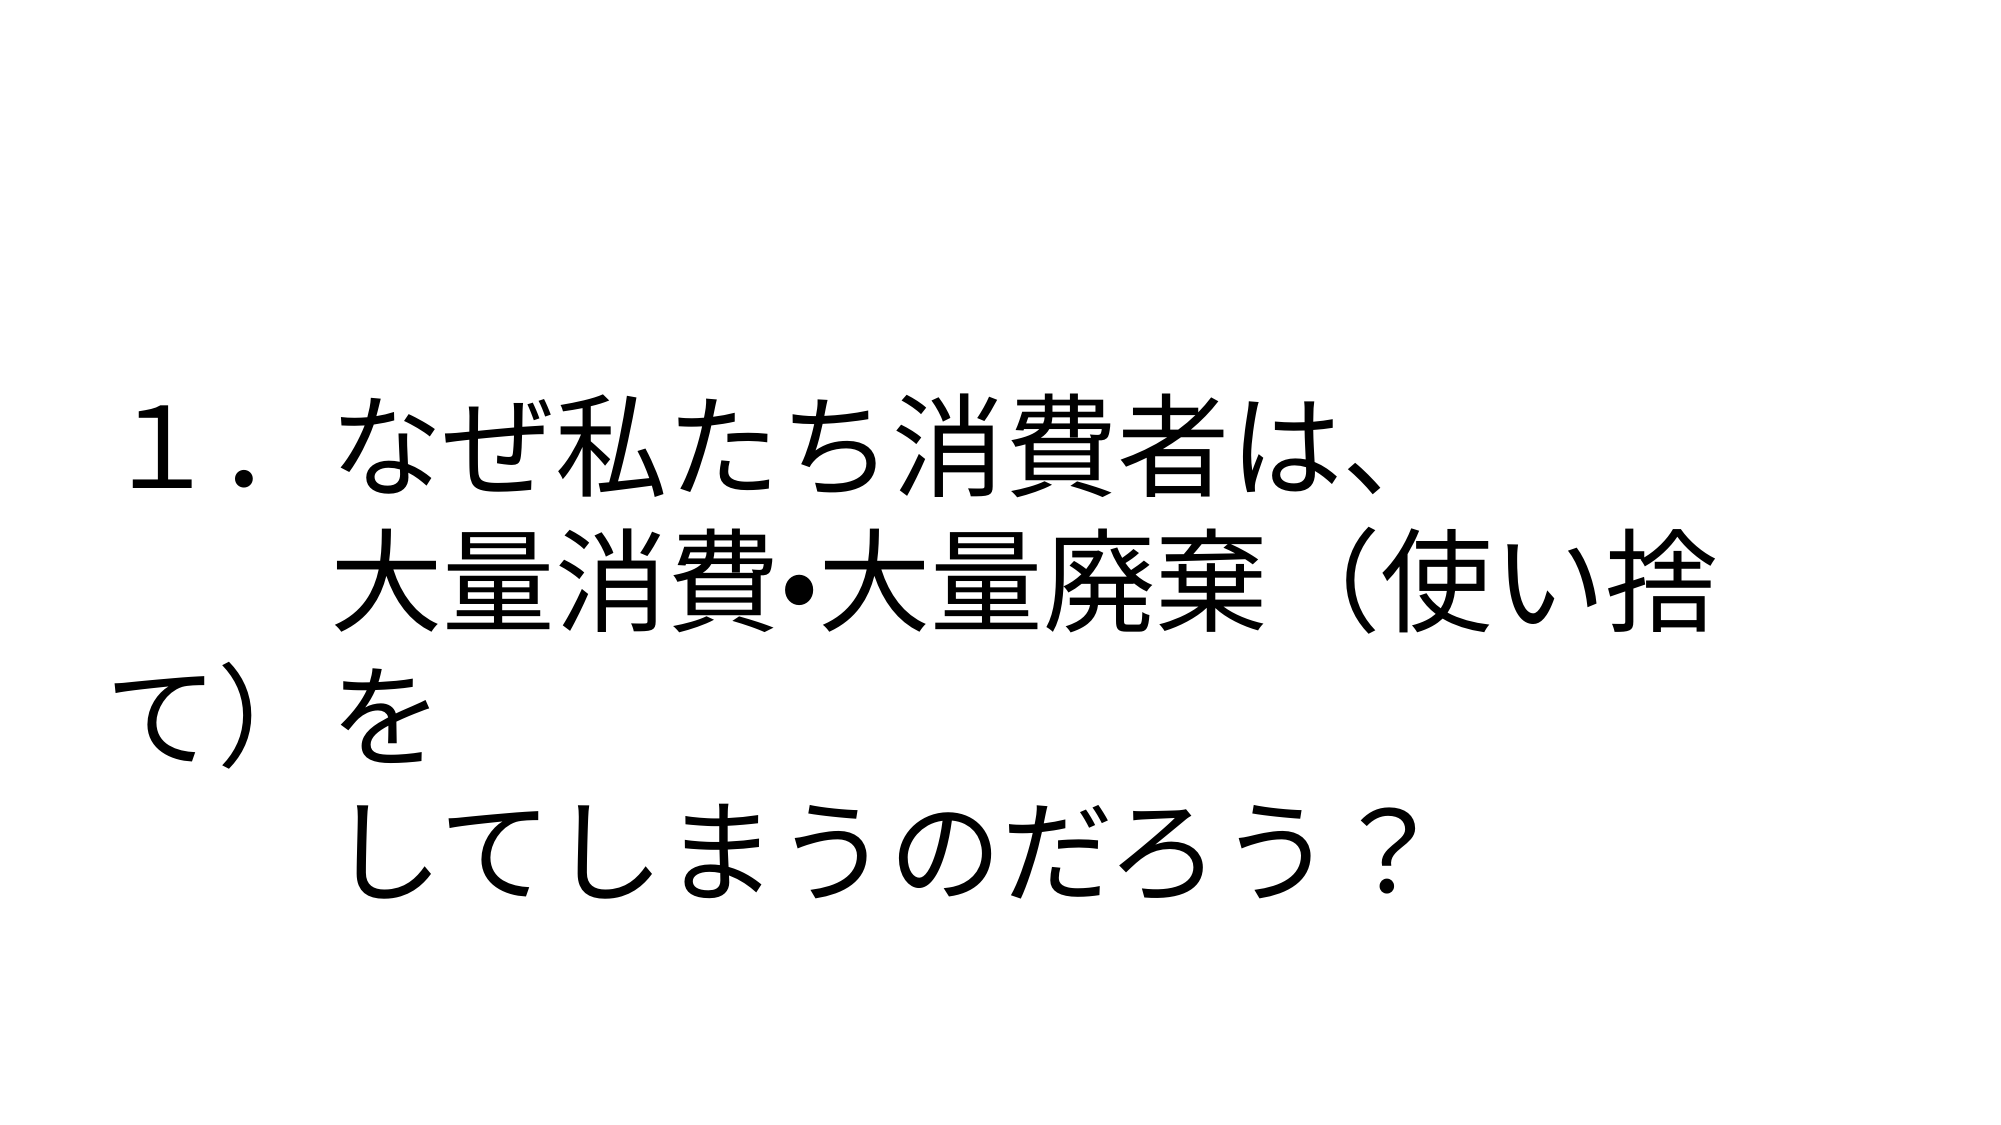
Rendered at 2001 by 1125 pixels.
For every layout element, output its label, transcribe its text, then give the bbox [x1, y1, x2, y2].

text_box １．なぜ私たち消費者は、 大量消費・大量廃棄（使い捨て）を してしまうのだろう？ [90, 368, 1924, 924]
